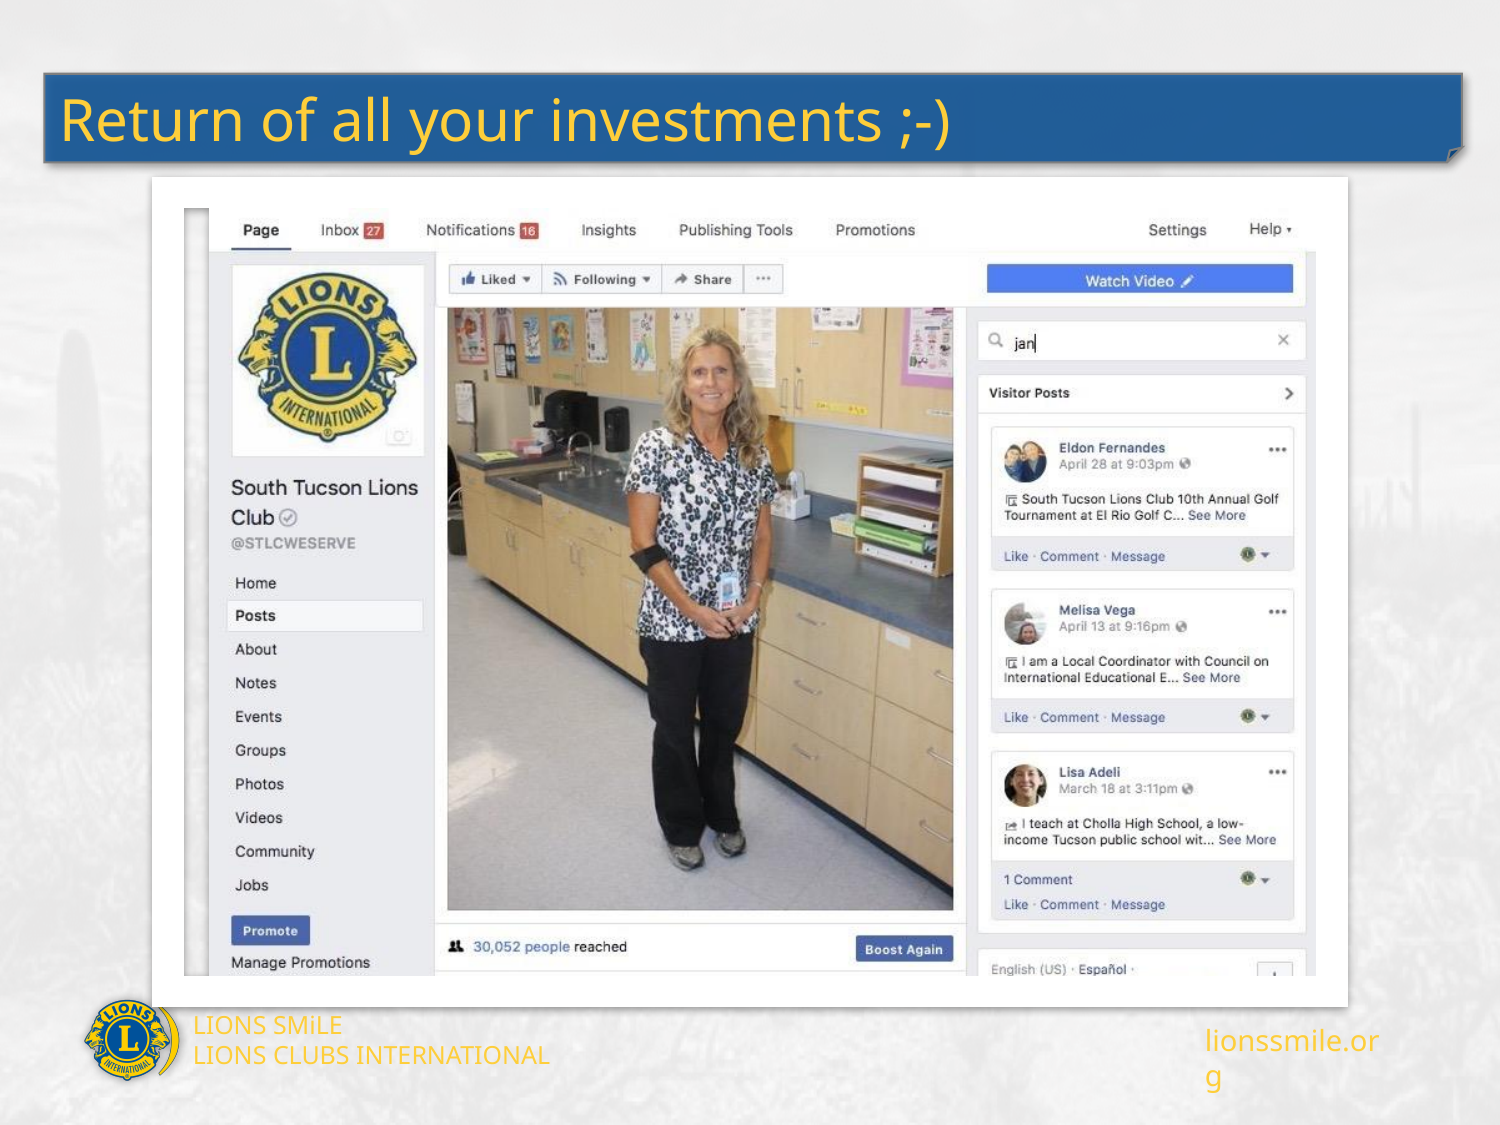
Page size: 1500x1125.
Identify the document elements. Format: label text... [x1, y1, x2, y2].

list Return of all your investments ;-) [44, 73, 1436, 163]
picture [75, 983, 189, 1097]
picture [183, 207, 1317, 977]
